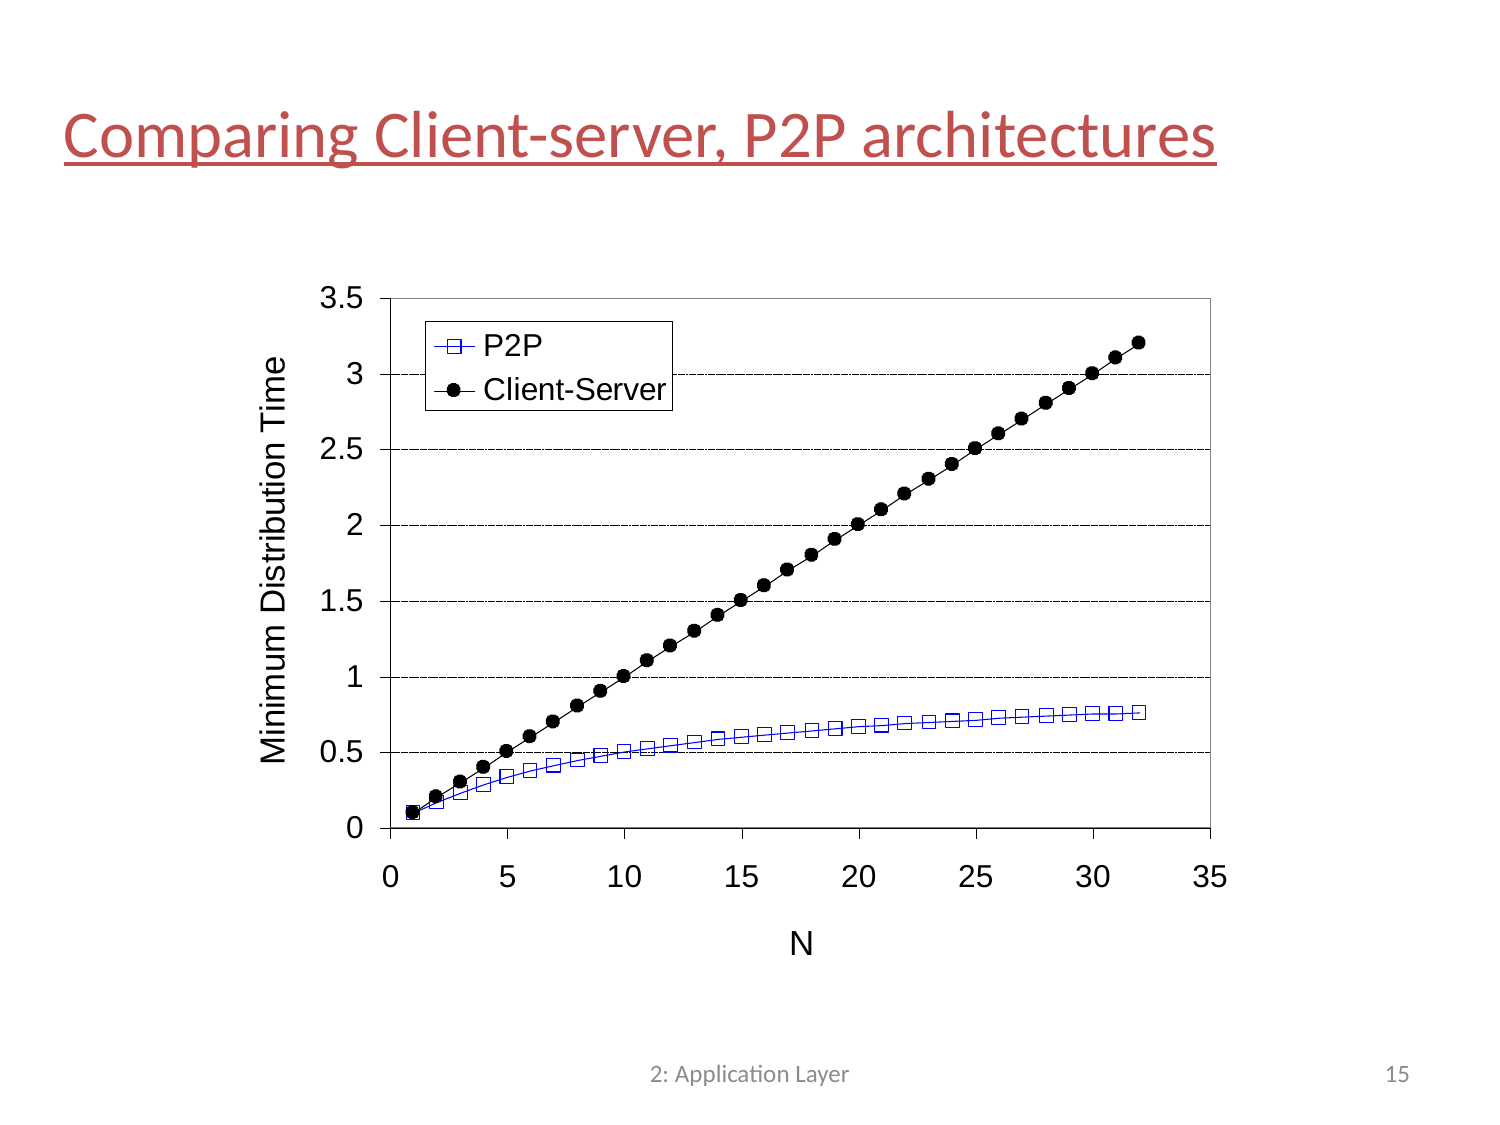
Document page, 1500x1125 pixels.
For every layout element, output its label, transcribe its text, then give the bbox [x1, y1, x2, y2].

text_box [236, 249, 1311, 982]
footer 2: Application Layer [512, 1042, 988, 1103]
text_box Comparing Client-server, P2P architectures [48, 37, 1447, 225]
slide_number 15 [1074, 1042, 1425, 1103]
